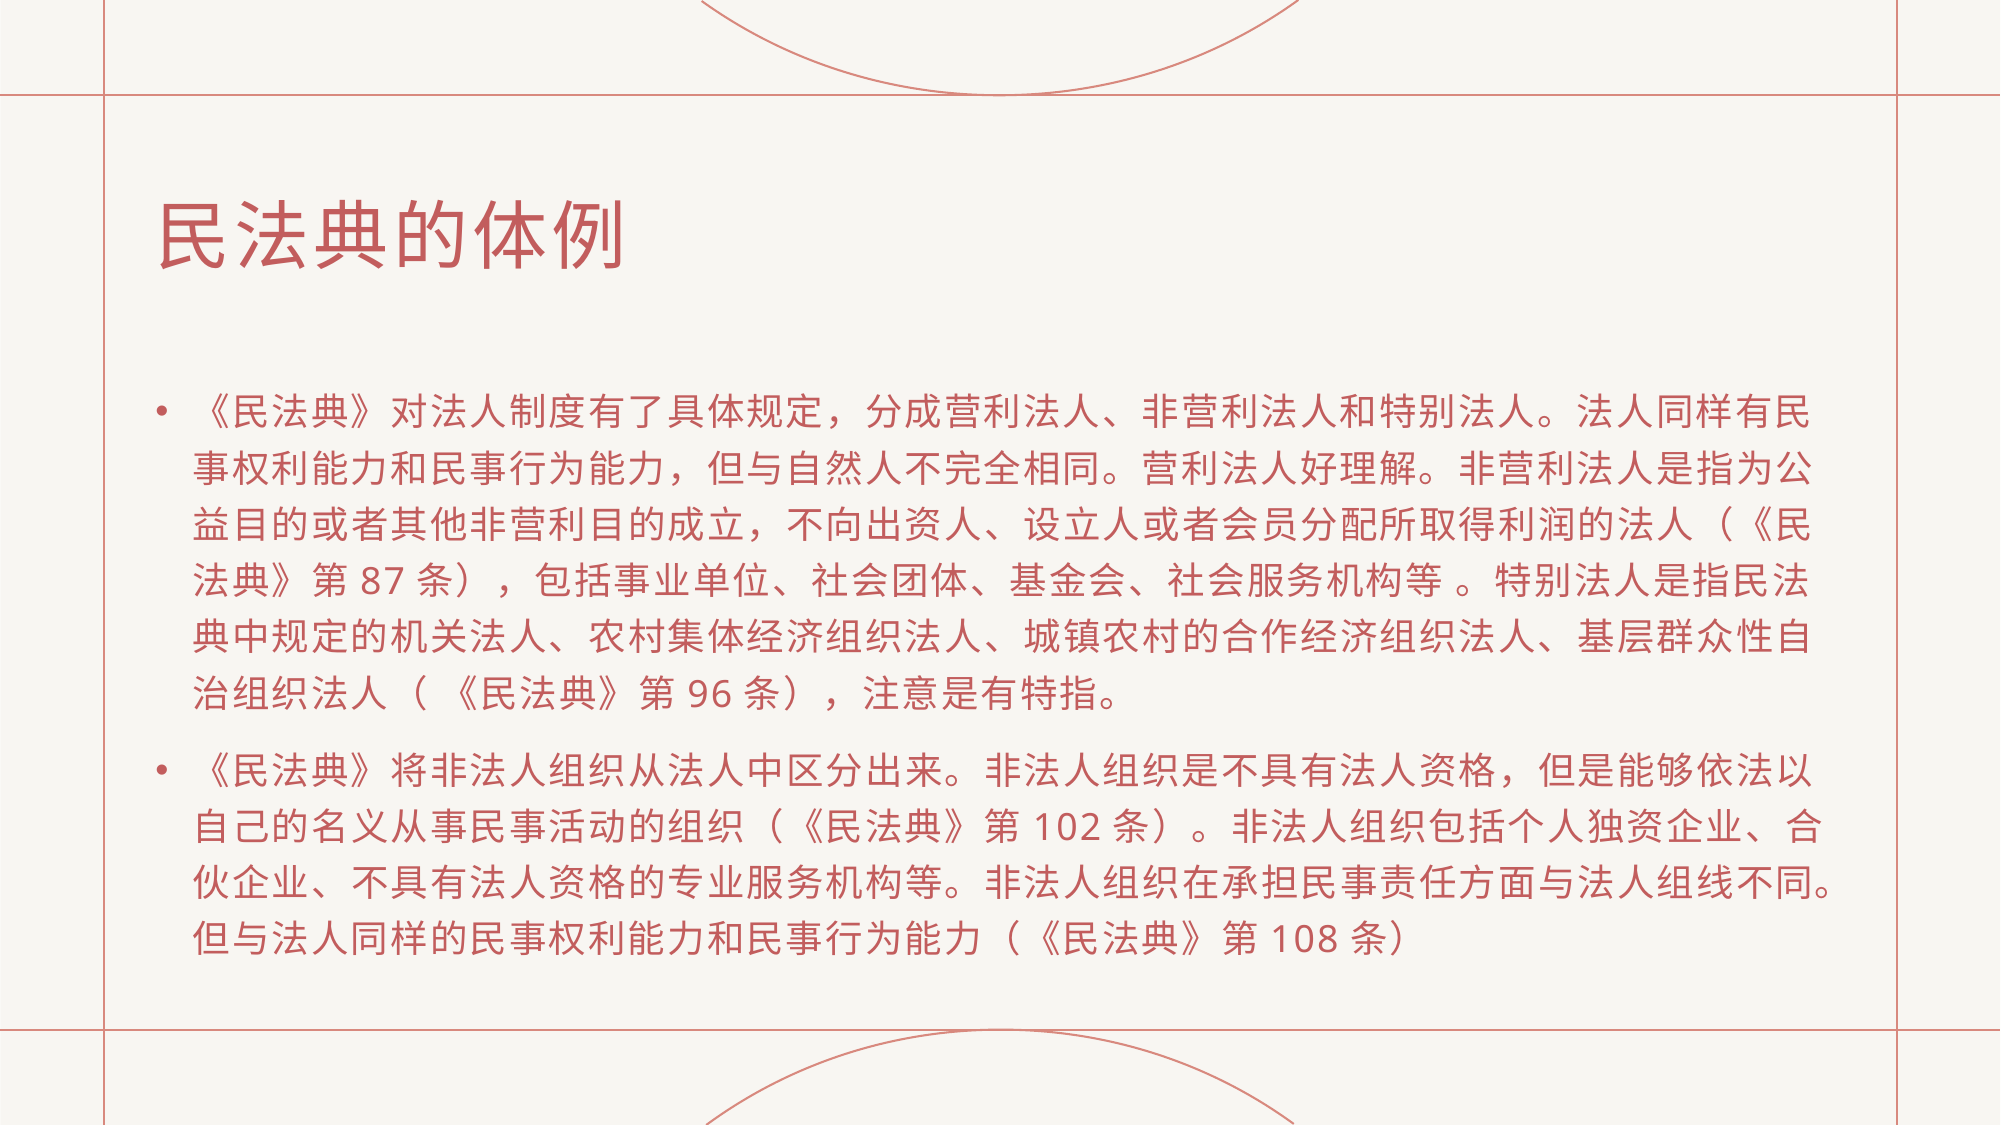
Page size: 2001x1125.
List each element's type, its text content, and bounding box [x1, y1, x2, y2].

list 《民法典》对法人制度有了具体规定，分成营利法人、非营利法人和特别法人。法人同样有民事权利能力和民事行为能力，但与自然人不完全相同。营利法人好理解。非营利法人是指为公益目的或者其他非营利目的成立，不向出资人、设立人或者会员分配所取得利润的法人（《民法典》第87条），包括事业单位、社会团体、基金会、社会服务机构等 。特别法人是指民法典中规定的机关法人、农村集体经济组织法人、城镇农村的合作经济组织法人、基层群众性自治组织法人（ 《民法典》第96条），注意是有特指。 《民法典》将非法人组织从法人中区分出来。非法人组织是不具有法人资格，但是能够依法以自己的名义从事民事活动的组织（《民法典》第102条）。非法人组织包括个人独资企业、合伙企业、不具有法人资格的专业服务机构等。非法人组织在承担民事责任方面与法人组线不同。但与法人同样的民事权利能力和民事行为能力（《民法典》第108条） [137, 359, 1863, 987]
title 民法典的体例 [137, 119, 1863, 337]
